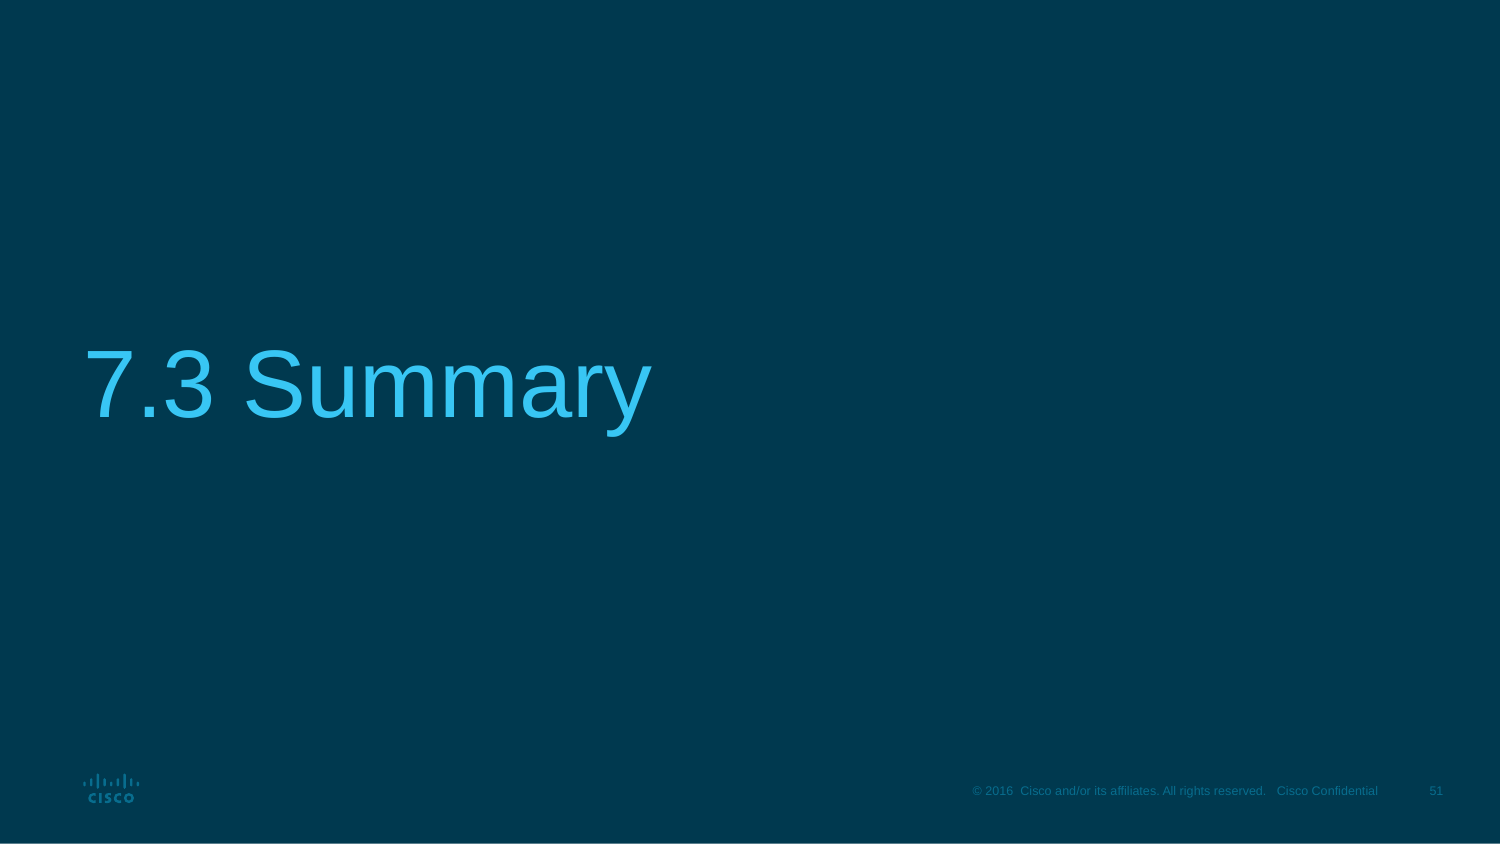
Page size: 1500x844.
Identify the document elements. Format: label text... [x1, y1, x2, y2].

title 7.3 Summary [68, 150, 1349, 446]
